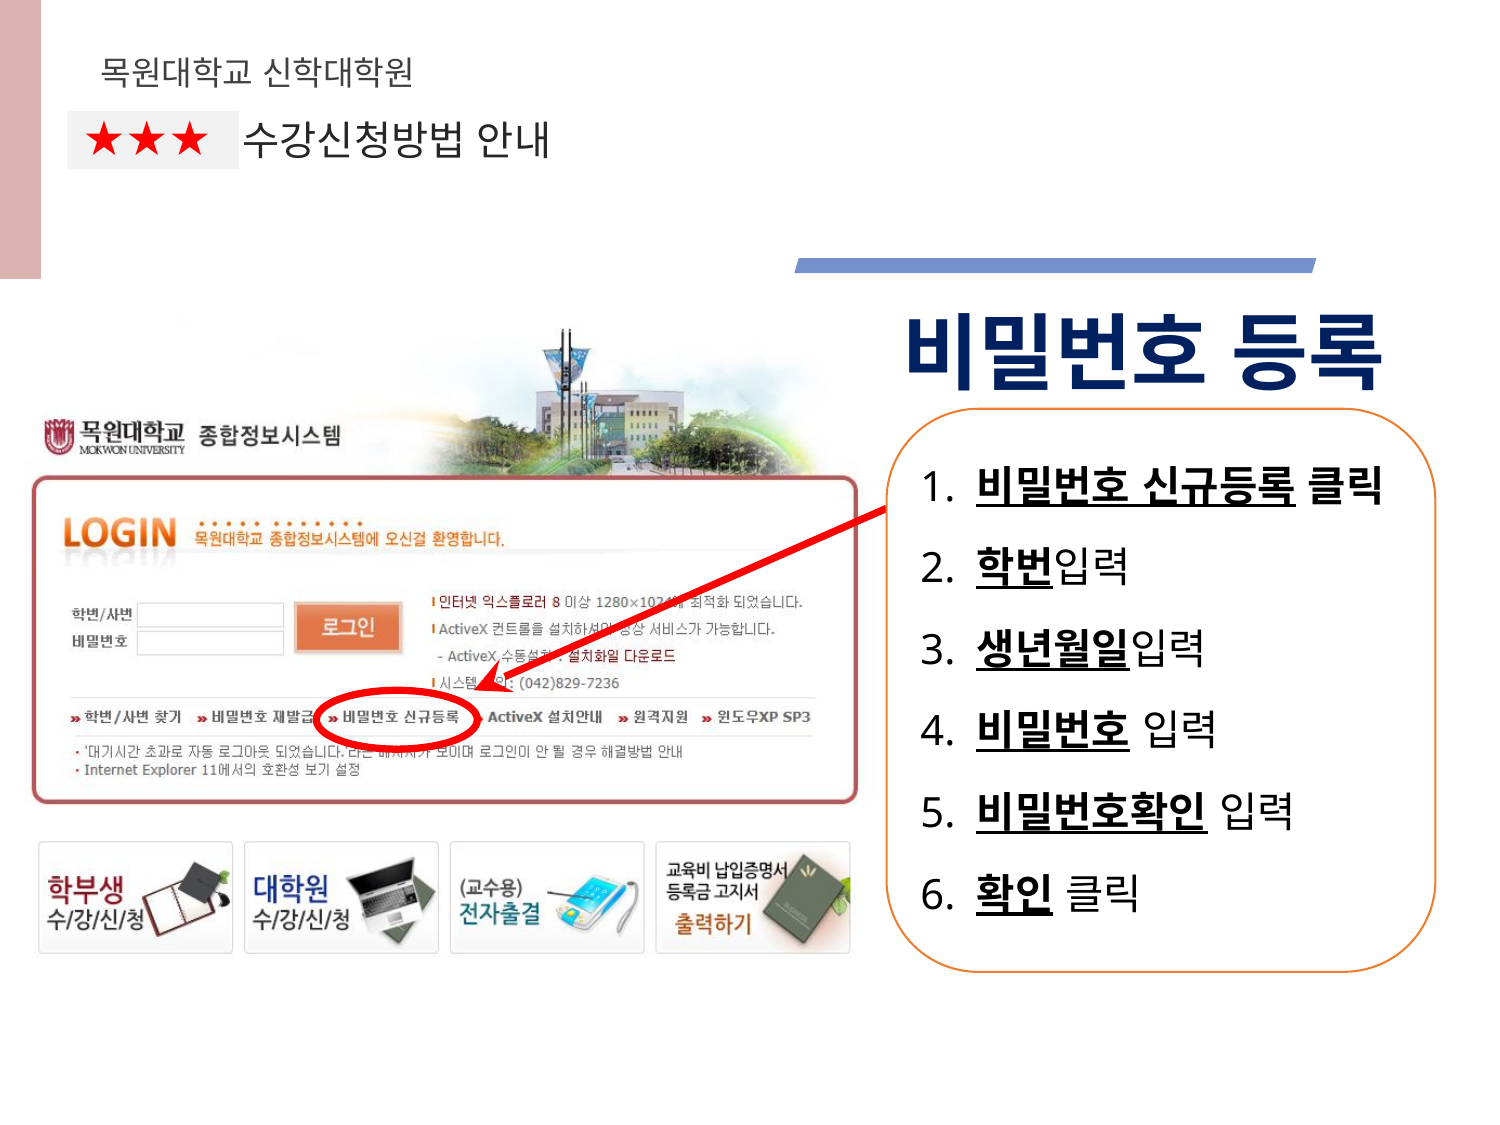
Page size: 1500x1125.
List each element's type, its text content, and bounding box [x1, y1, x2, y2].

text_box [897, 408, 1437, 973]
text_box 1. 비밀번호 신규등록 클릭 2. 학번입력 3. 생년월일입력 4. 비밀번호 입력 5. 비밀번호확인 입력 6. 확인 클릭 [905, 452, 1455, 841]
text_box 비밀번호 등록 [897, 292, 1448, 408]
title 수강신청방법 안내 [227, 113, 1161, 173]
picture [8, 283, 897, 973]
list ★★★ [67, 110, 239, 170]
list 목원대학교 신학대학원 [85, 48, 834, 102]
